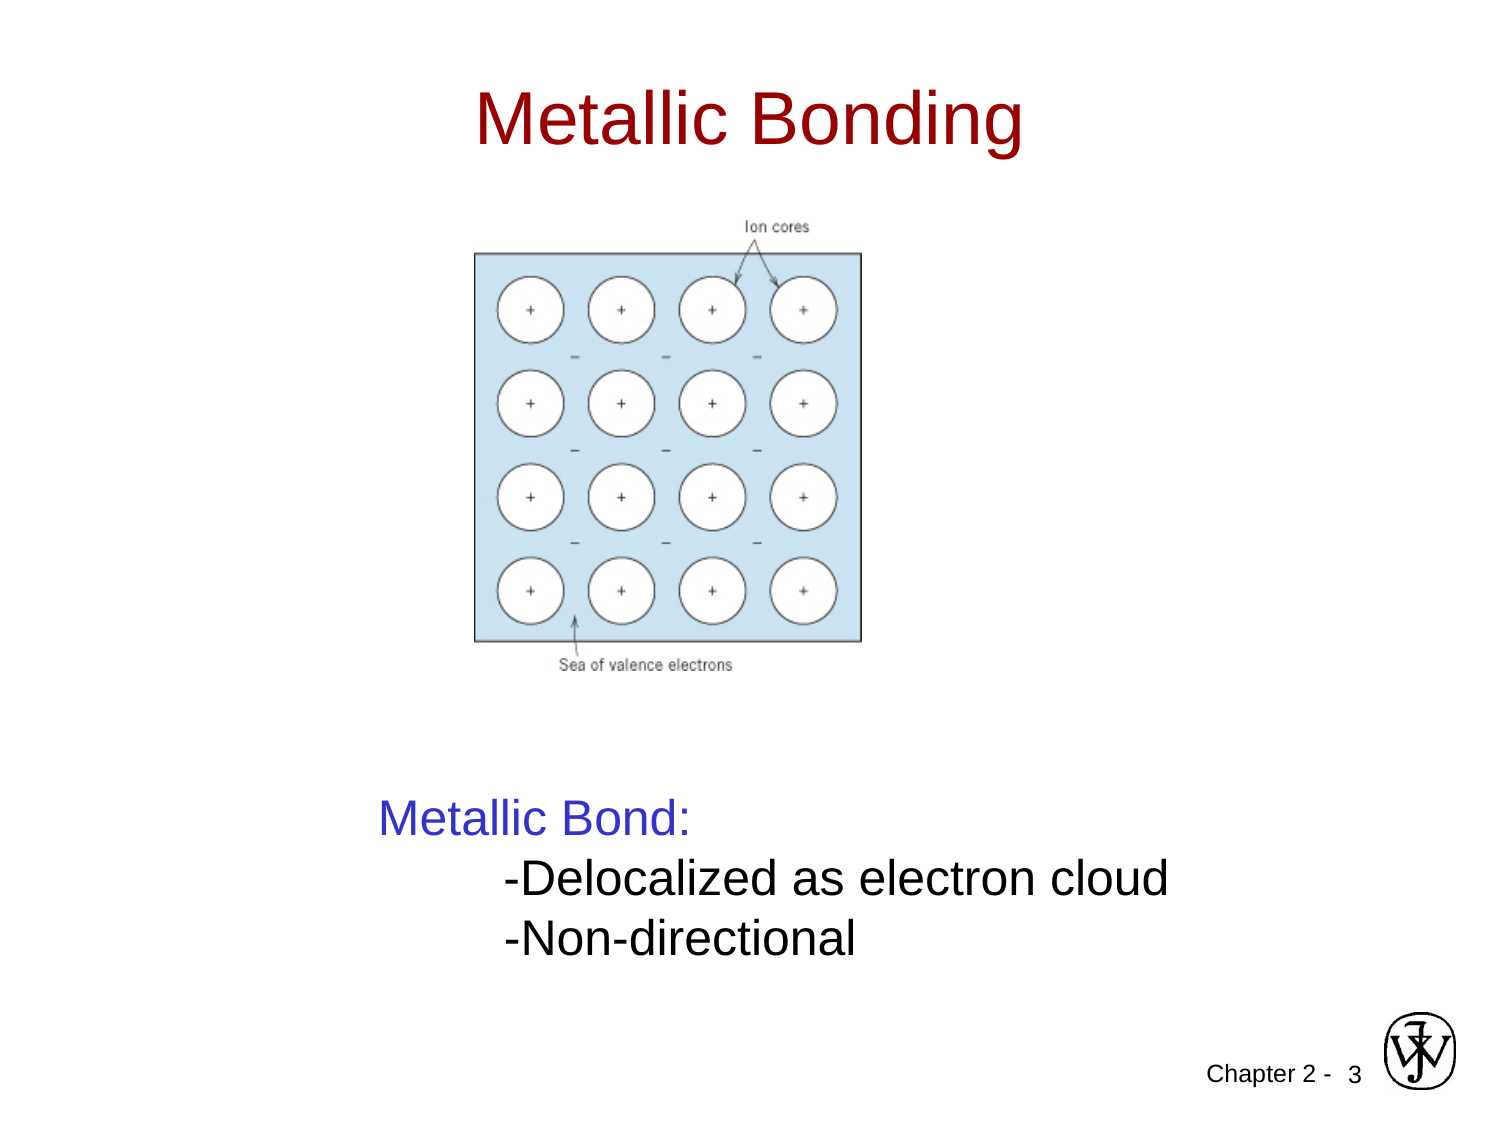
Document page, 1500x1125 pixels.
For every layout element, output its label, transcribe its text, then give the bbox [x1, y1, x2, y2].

picture [473, 220, 862, 671]
slide_number 3 [1258, 1050, 1453, 1110]
picture [1384, 1012, 1456, 1090]
text_box Metallic Bonding [62, 62, 1438, 175]
text_box Metallic Bond: -Delocalized as electron cloud -Non-directional [363, 778, 1256, 973]
